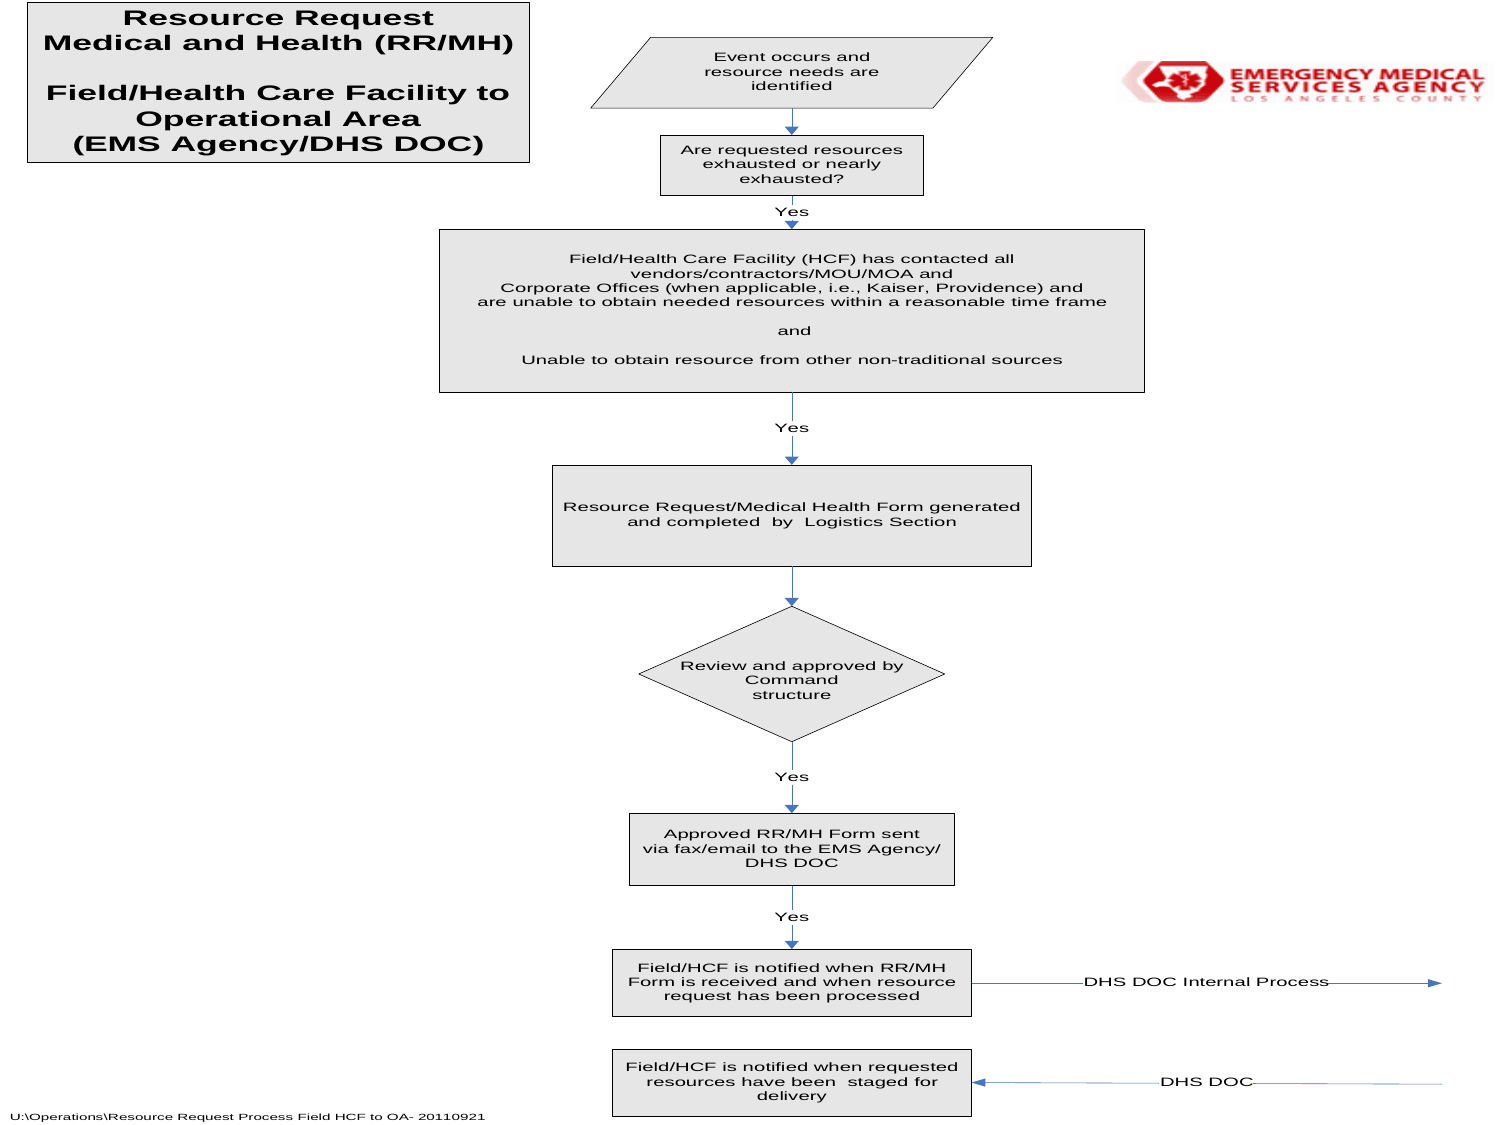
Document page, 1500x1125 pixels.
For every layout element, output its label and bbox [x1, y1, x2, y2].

text_box [0, 0, 1500, 1125]
